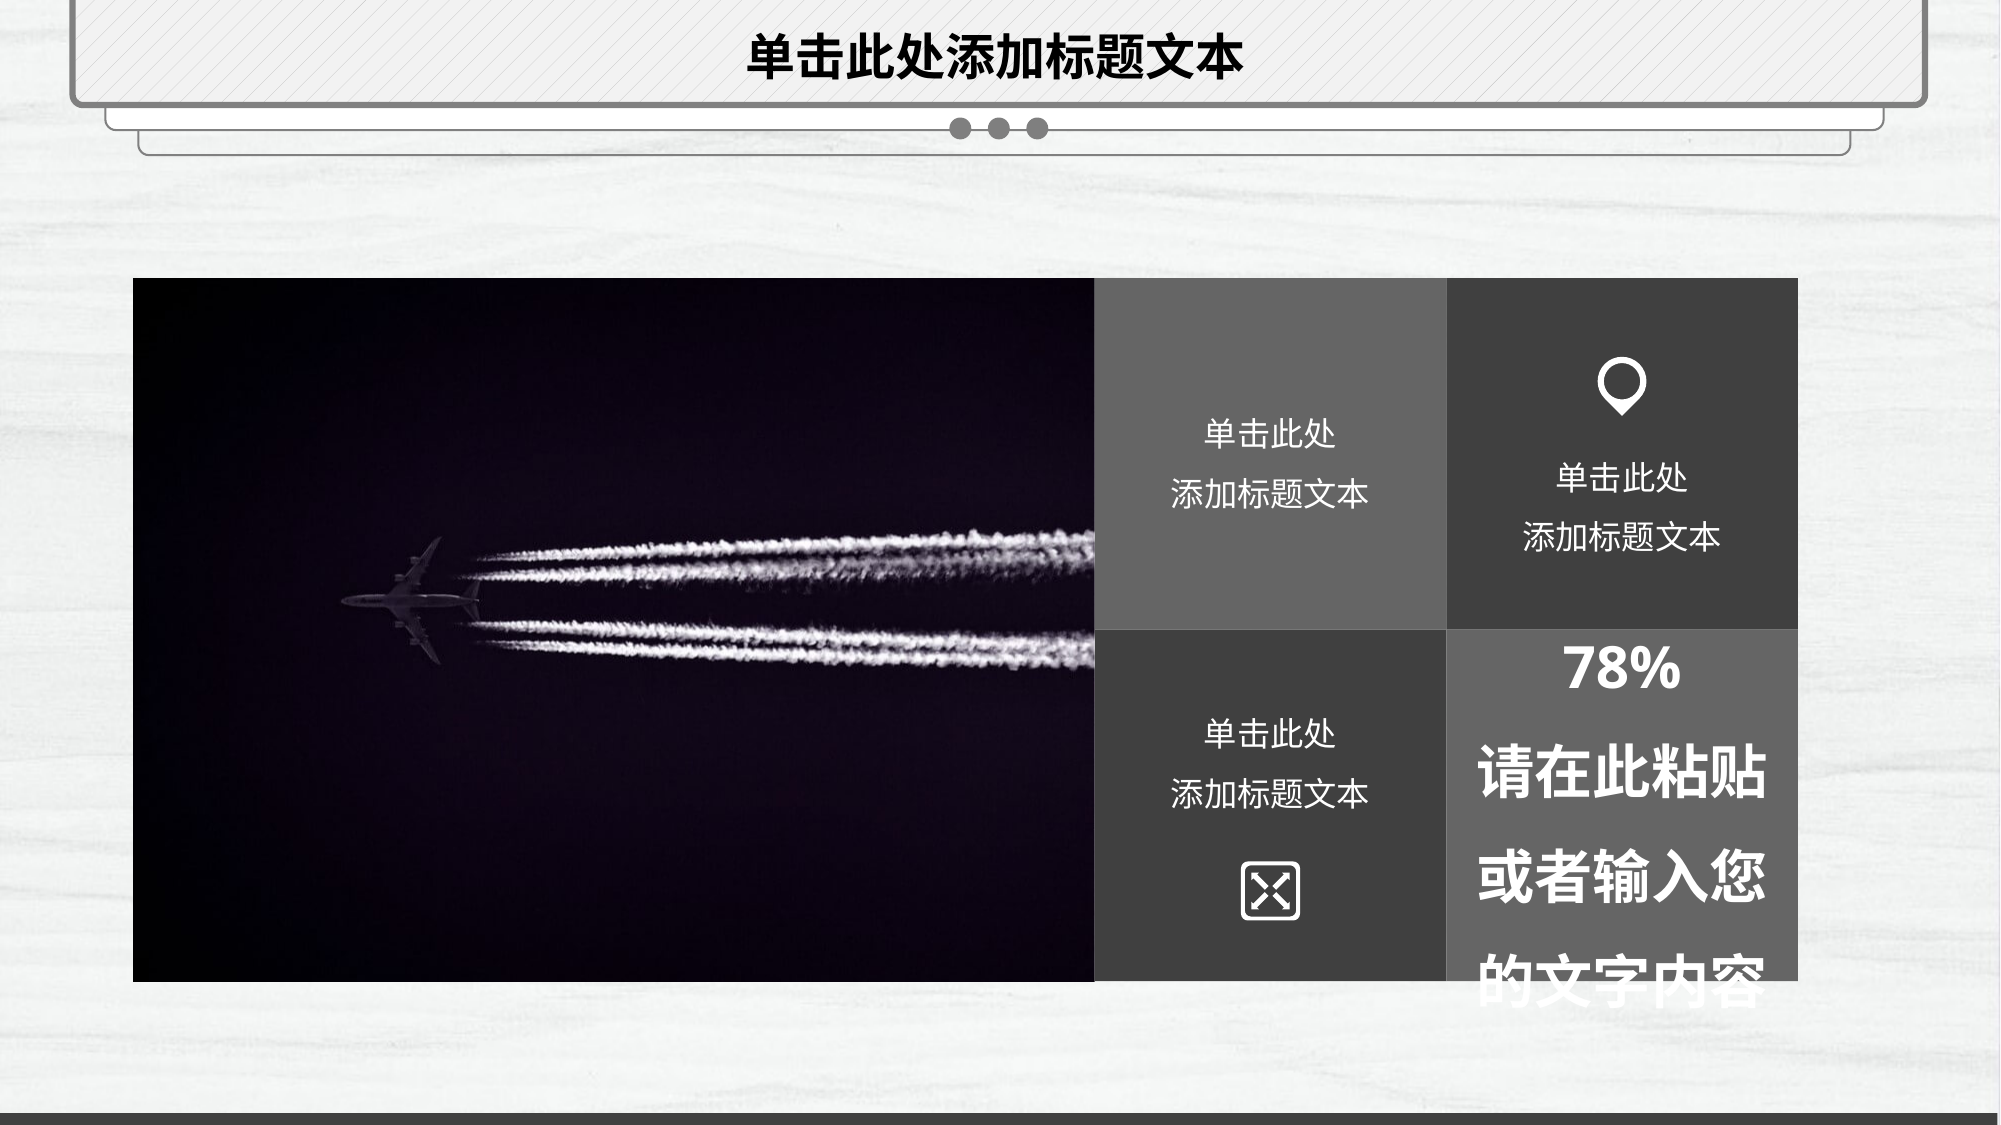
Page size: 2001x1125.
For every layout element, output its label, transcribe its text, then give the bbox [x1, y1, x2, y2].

text_box 单击此处 添加标题文本 [1105, 685, 1436, 821]
picture [140, 132, 1849, 154]
text_box 单击此处添加标题文本 [638, 18, 1353, 93]
text_box [1445, 277, 1799, 629]
text_box [1596, 355, 1648, 418]
text_box 78% 请在此粘贴或者输入您的文字内容 [1445, 629, 1799, 982]
text_box [1239, 860, 1302, 922]
text_box [132, 277, 1096, 982]
text_box [1096, 629, 1445, 982]
text_box 单击此处 添加标题文本 [1105, 385, 1436, 521]
text_box [1096, 277, 1445, 629]
text_box 单击此处 添加标题文本 [1456, 429, 1788, 564]
picture [0, 0, 2001, 1125]
